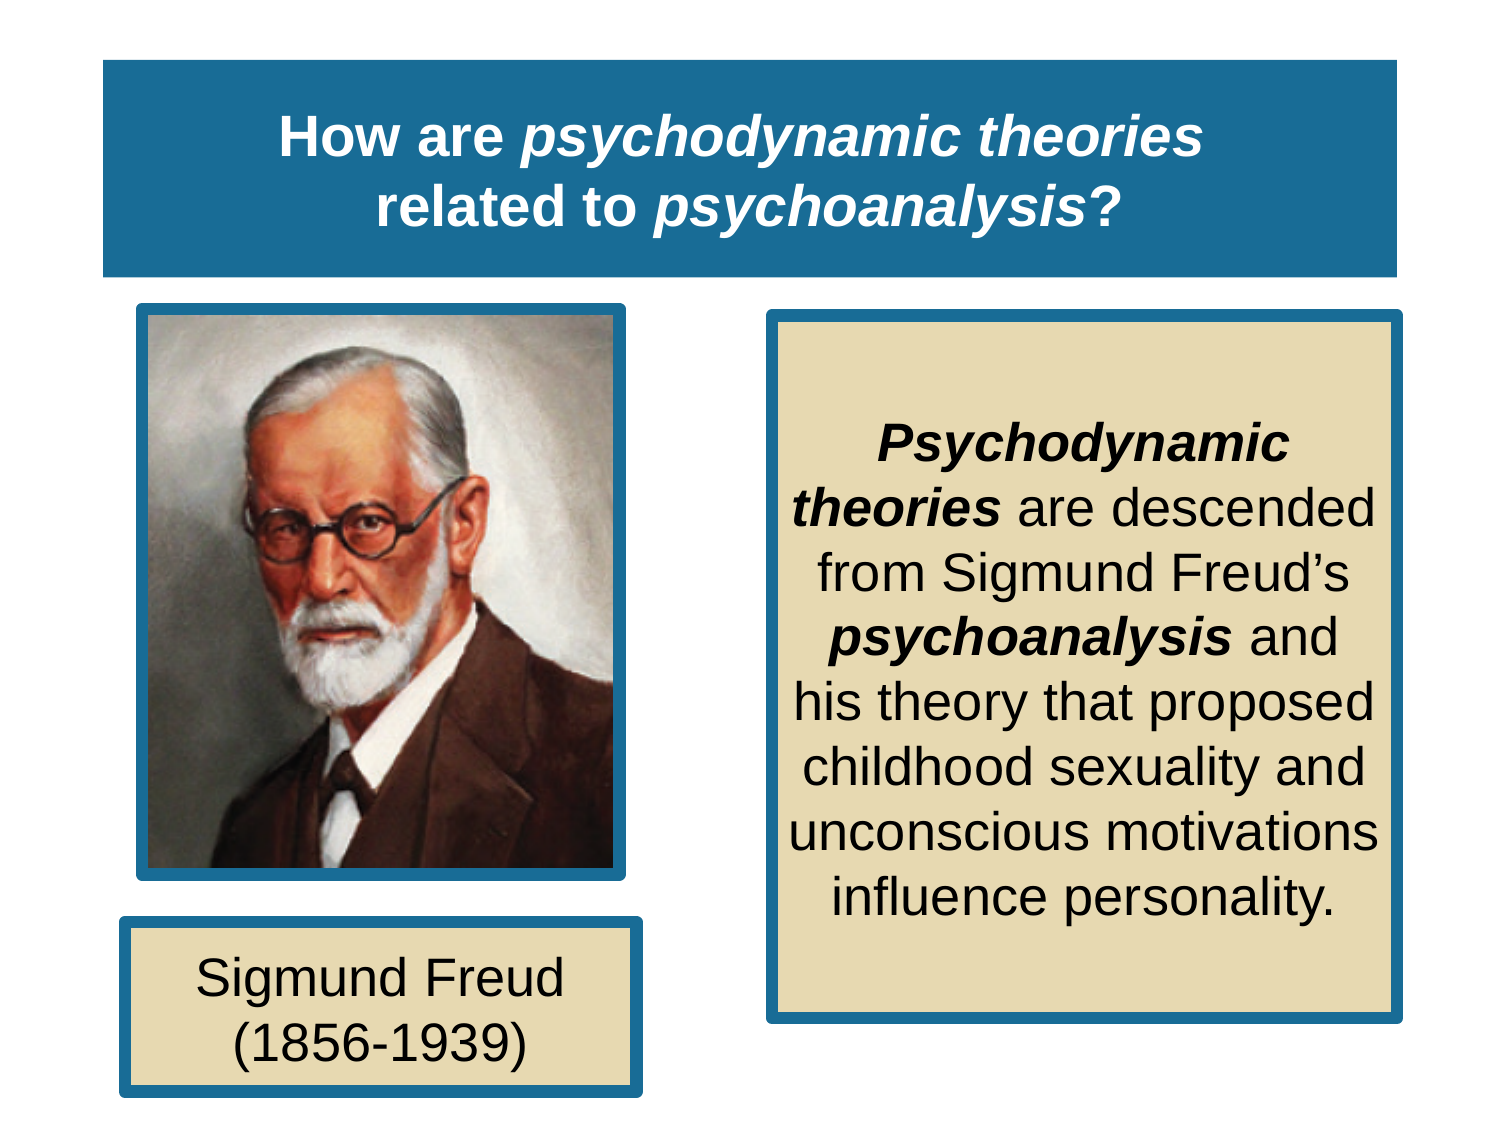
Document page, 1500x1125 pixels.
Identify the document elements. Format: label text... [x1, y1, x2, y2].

list Psychodynamic theories are descended from Sigmund Freud’s psychoanalysis and his theory that proposed childhood sexuality and unconscious motivations influence personality. [766, 309, 1403, 1024]
title How are psychodynamic theories related to psychoanalysis? [103, 59, 1397, 278]
picture [148, 315, 614, 869]
list Sigmund Freud (1856-1939) [119, 916, 643, 1098]
